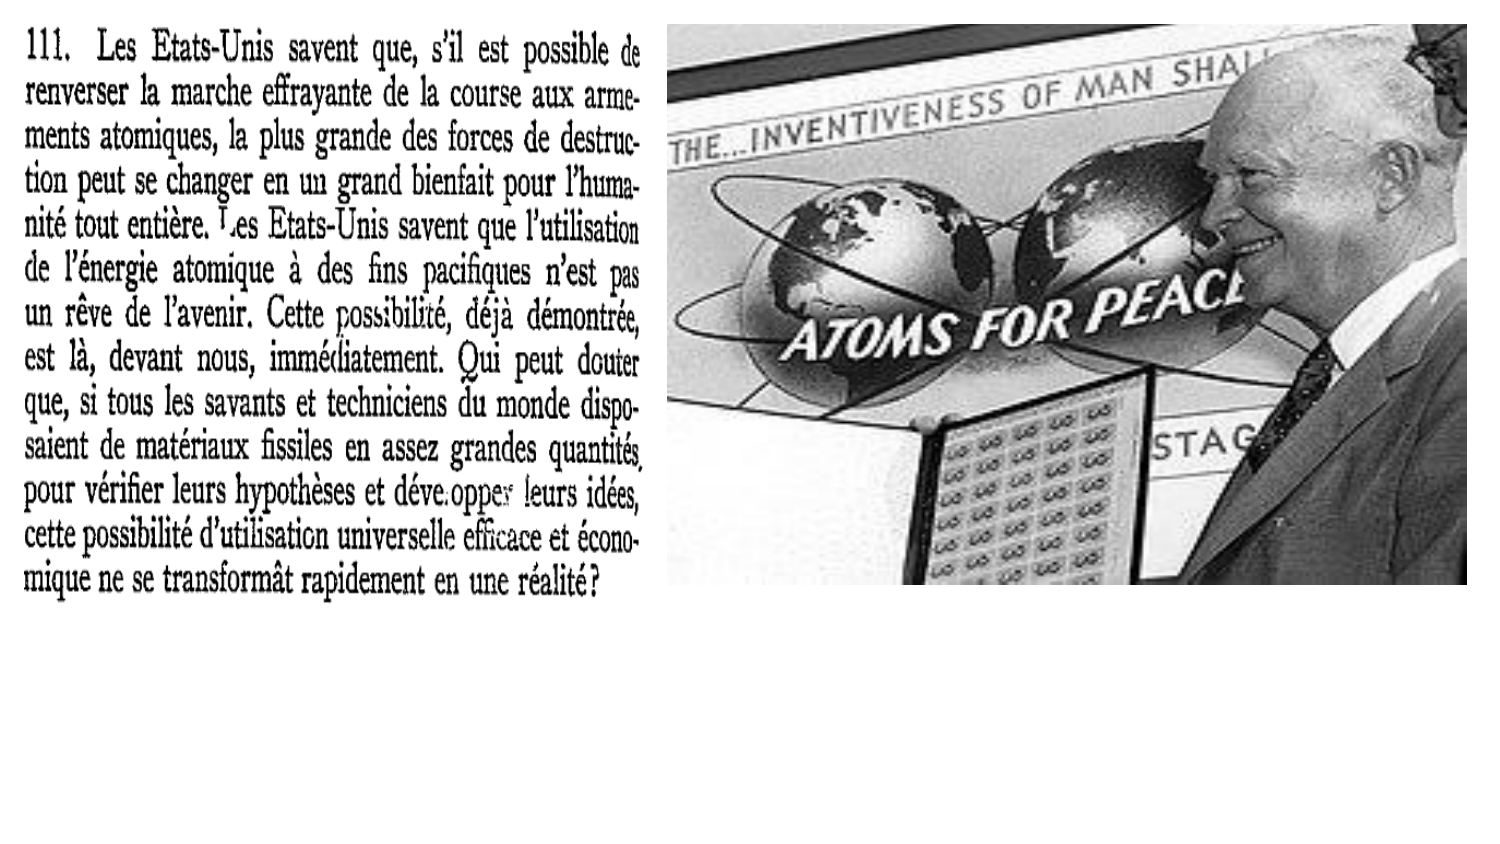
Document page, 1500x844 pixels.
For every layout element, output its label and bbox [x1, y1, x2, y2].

picture [24, 24, 643, 610]
picture [667, 24, 1467, 585]
